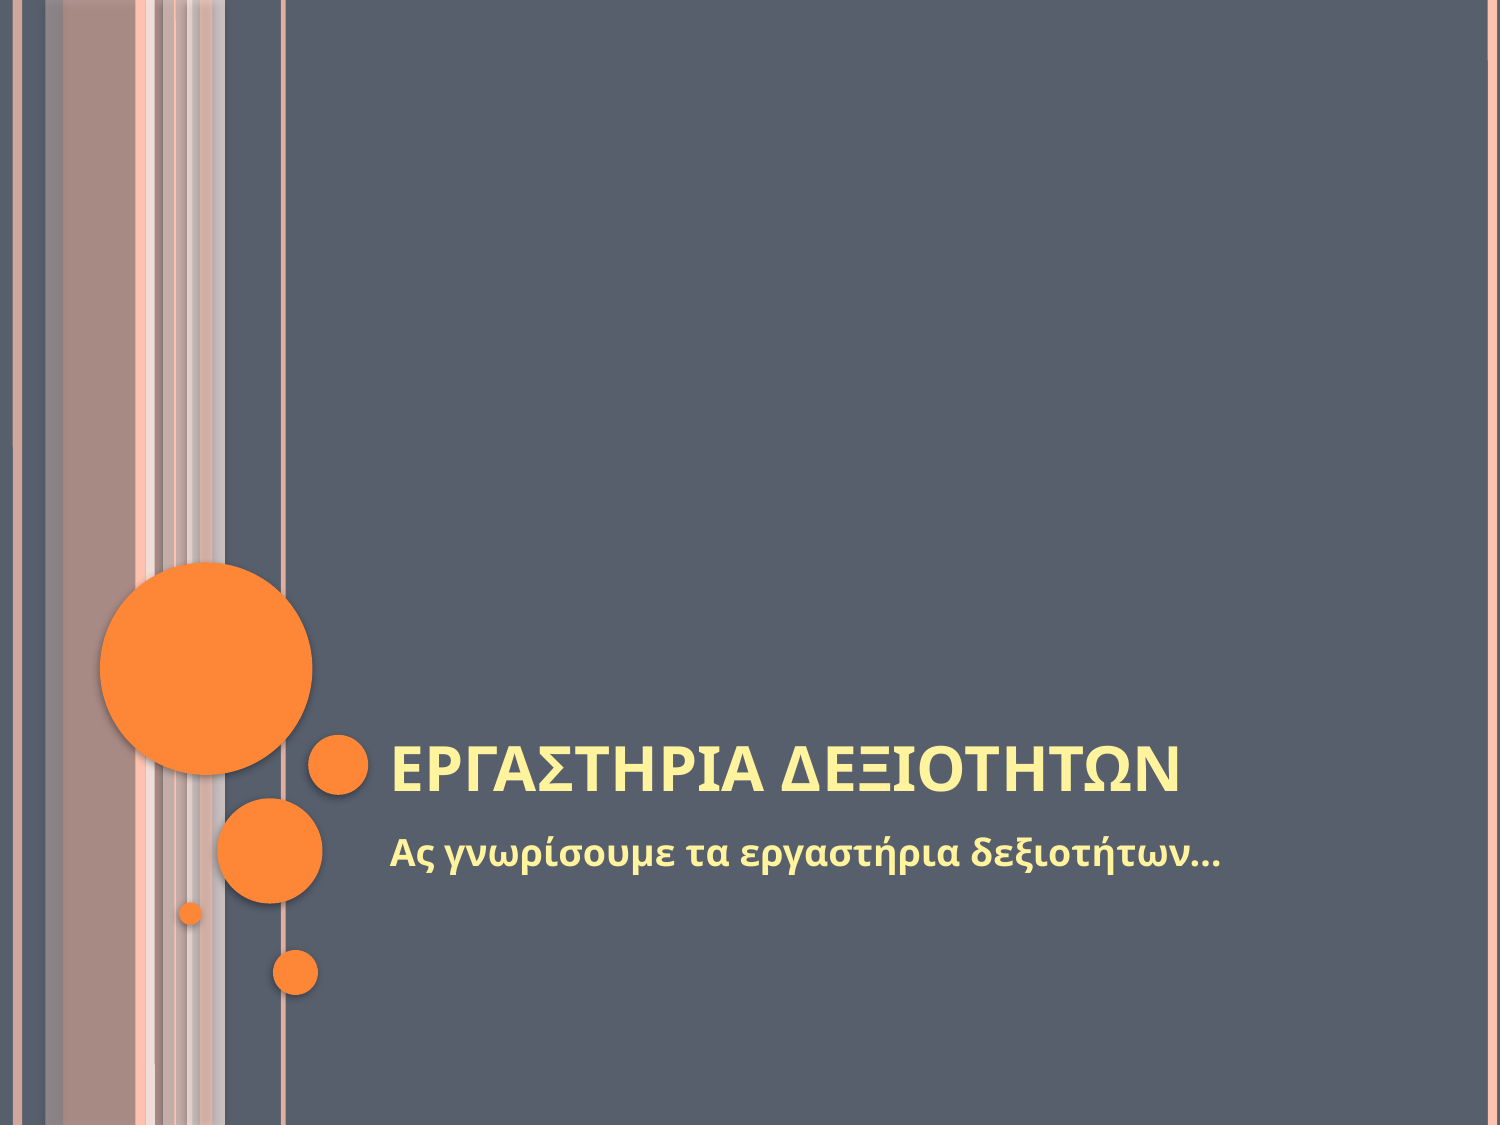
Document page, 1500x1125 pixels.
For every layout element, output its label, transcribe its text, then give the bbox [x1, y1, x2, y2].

title Εργαστηρια δεξιοτητων [375, 474, 1388, 812]
list Ας γνωρίσουμε τα εργαστήρια δεξιοτήτων… [375, 821, 1388, 1047]
